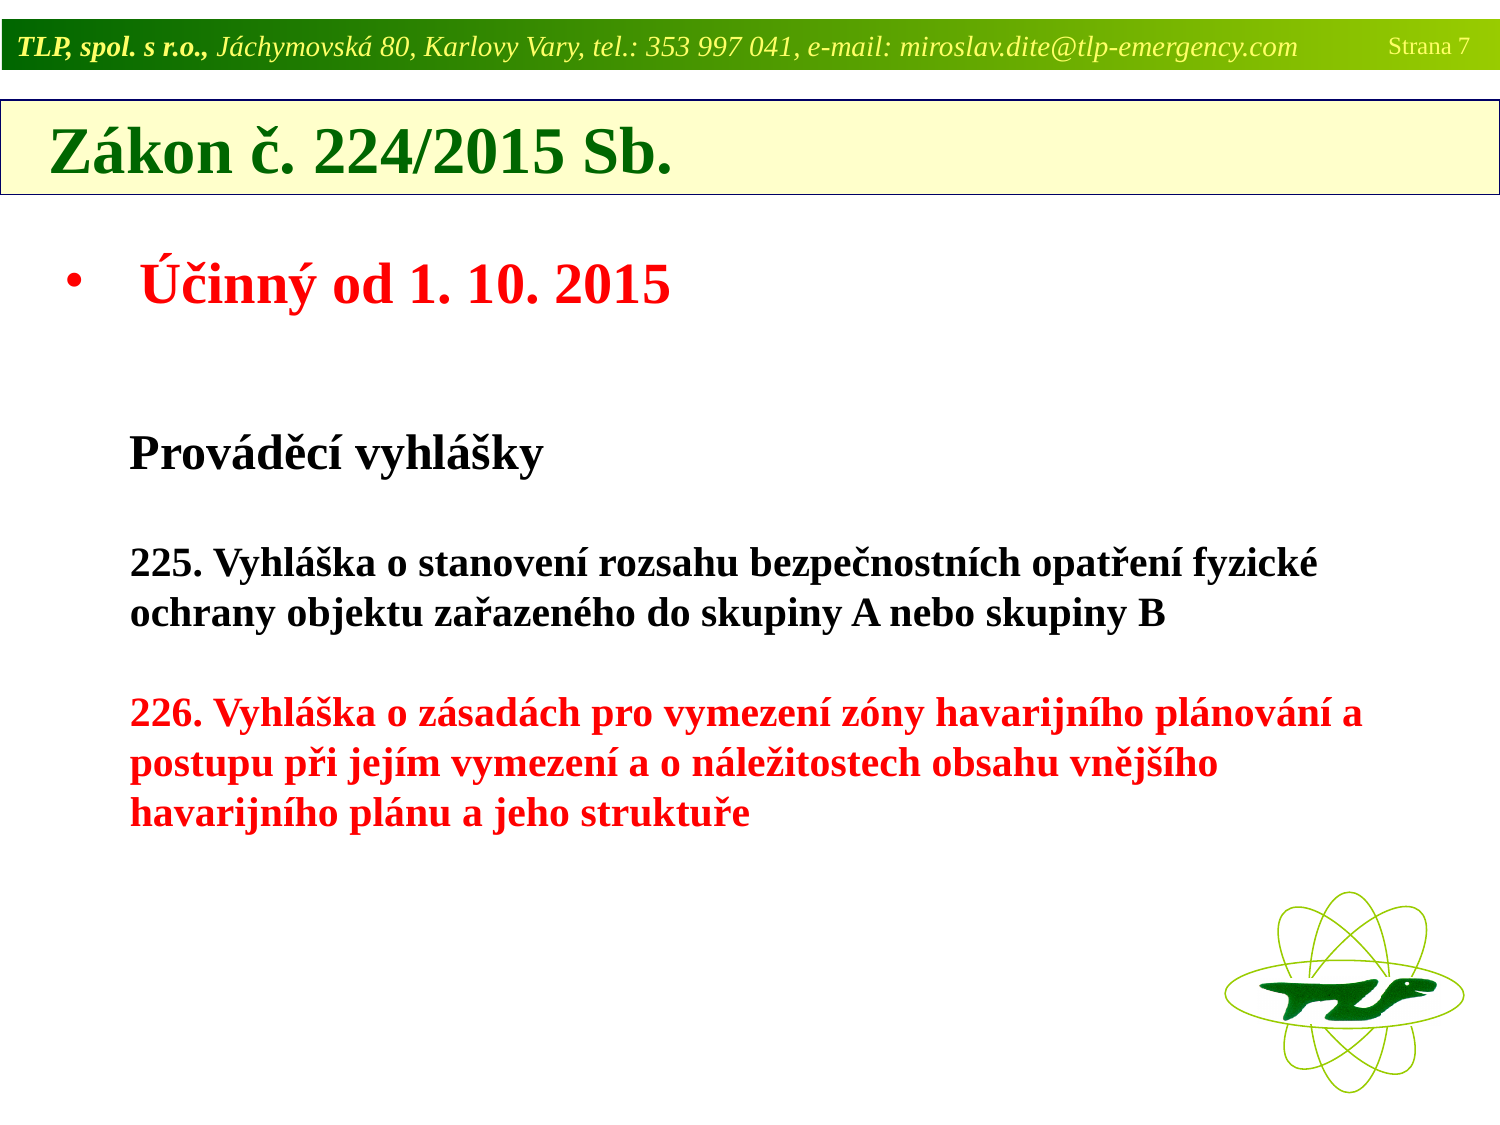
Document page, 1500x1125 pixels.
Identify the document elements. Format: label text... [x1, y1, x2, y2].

text_box 225. Vyhláška o stanovení rozsahu bezpečnostních opatření fyzické ochrany objektu zařazeného do skupiny A nebo skupiny B 226. Vyhláška o zásadách pro vymezení zóny havarijního plánování a postupu při jejím vymezení a o náležitostech obsahu vnějšího havarijního plánu a jeho struktuře [115, 527, 1451, 842]
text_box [1224, 887, 1464, 1093]
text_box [1, 19, 1500, 71]
text_box Zákon č. 224/2015 Sb. [0, 99, 1500, 195]
text_box Prováděcí vyhlášky [114, 412, 1430, 488]
text_box Účinný od 1. 10. 2015 [49, 237, 1313, 323]
